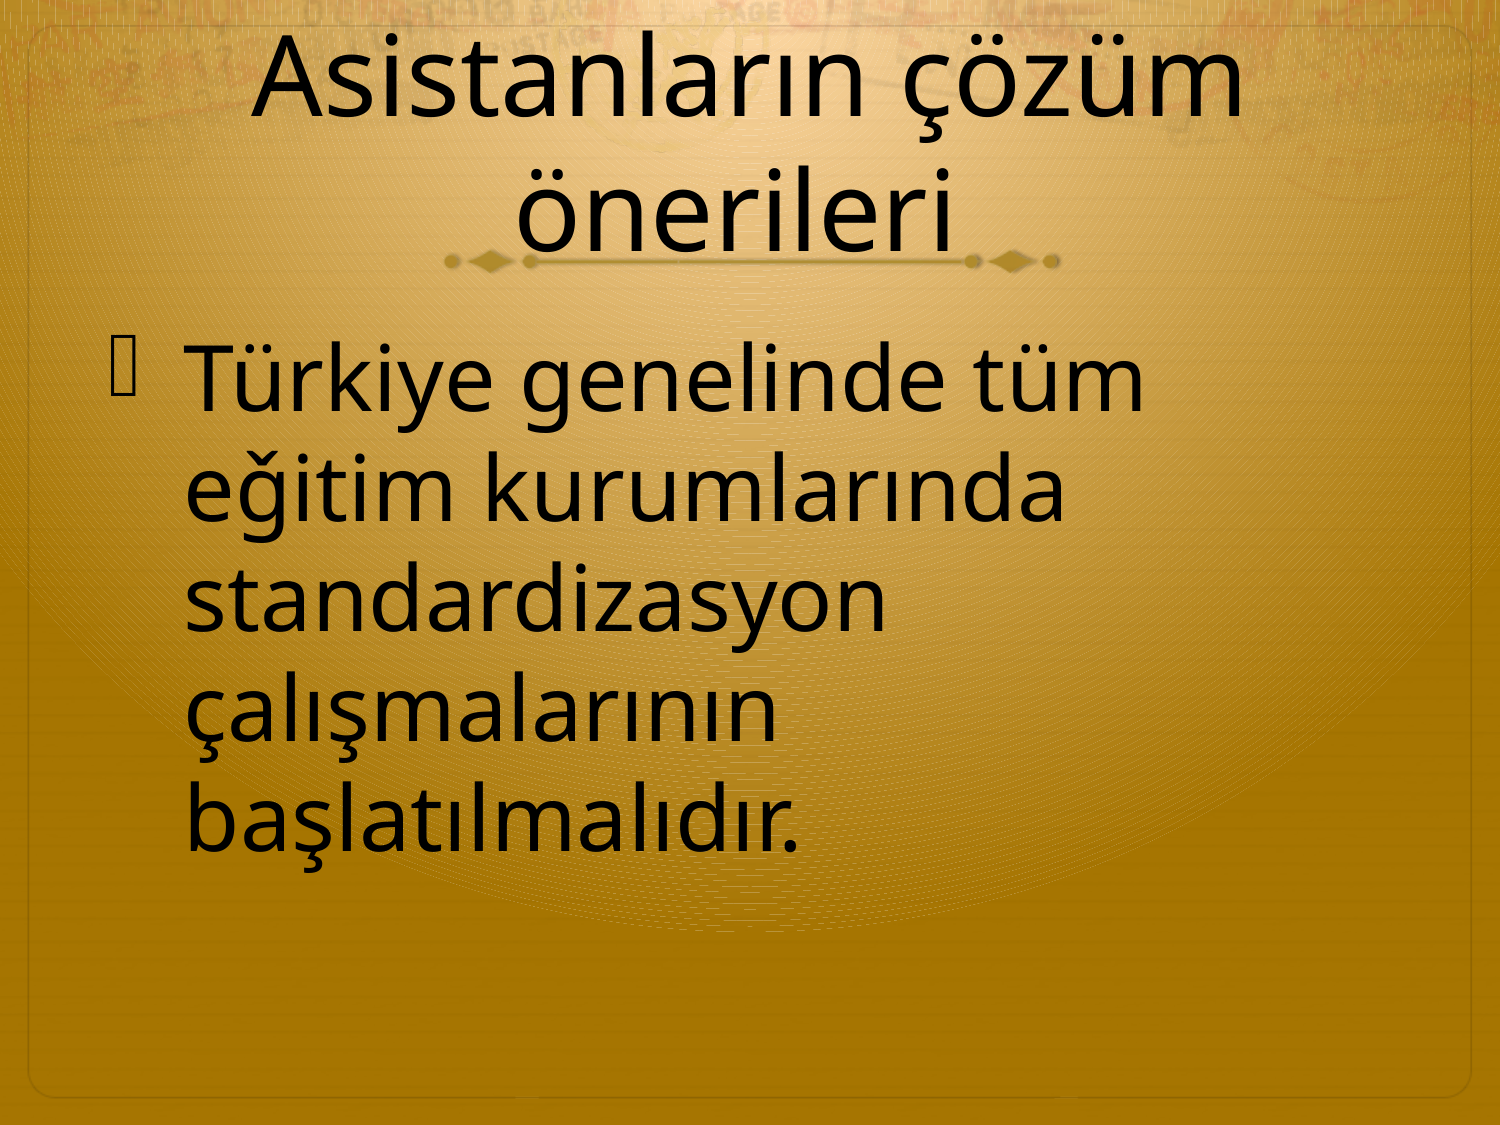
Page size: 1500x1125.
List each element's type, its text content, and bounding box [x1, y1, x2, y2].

picture [0, 0, 1500, 1125]
list Türkiye genelinde tüm eǧitim kurumlarında standardizasyon çalışmalarının başlatılmalıdır. [93, 312, 1407, 988]
title Asistanların çözüm önerileri [93, 45, 1407, 233]
